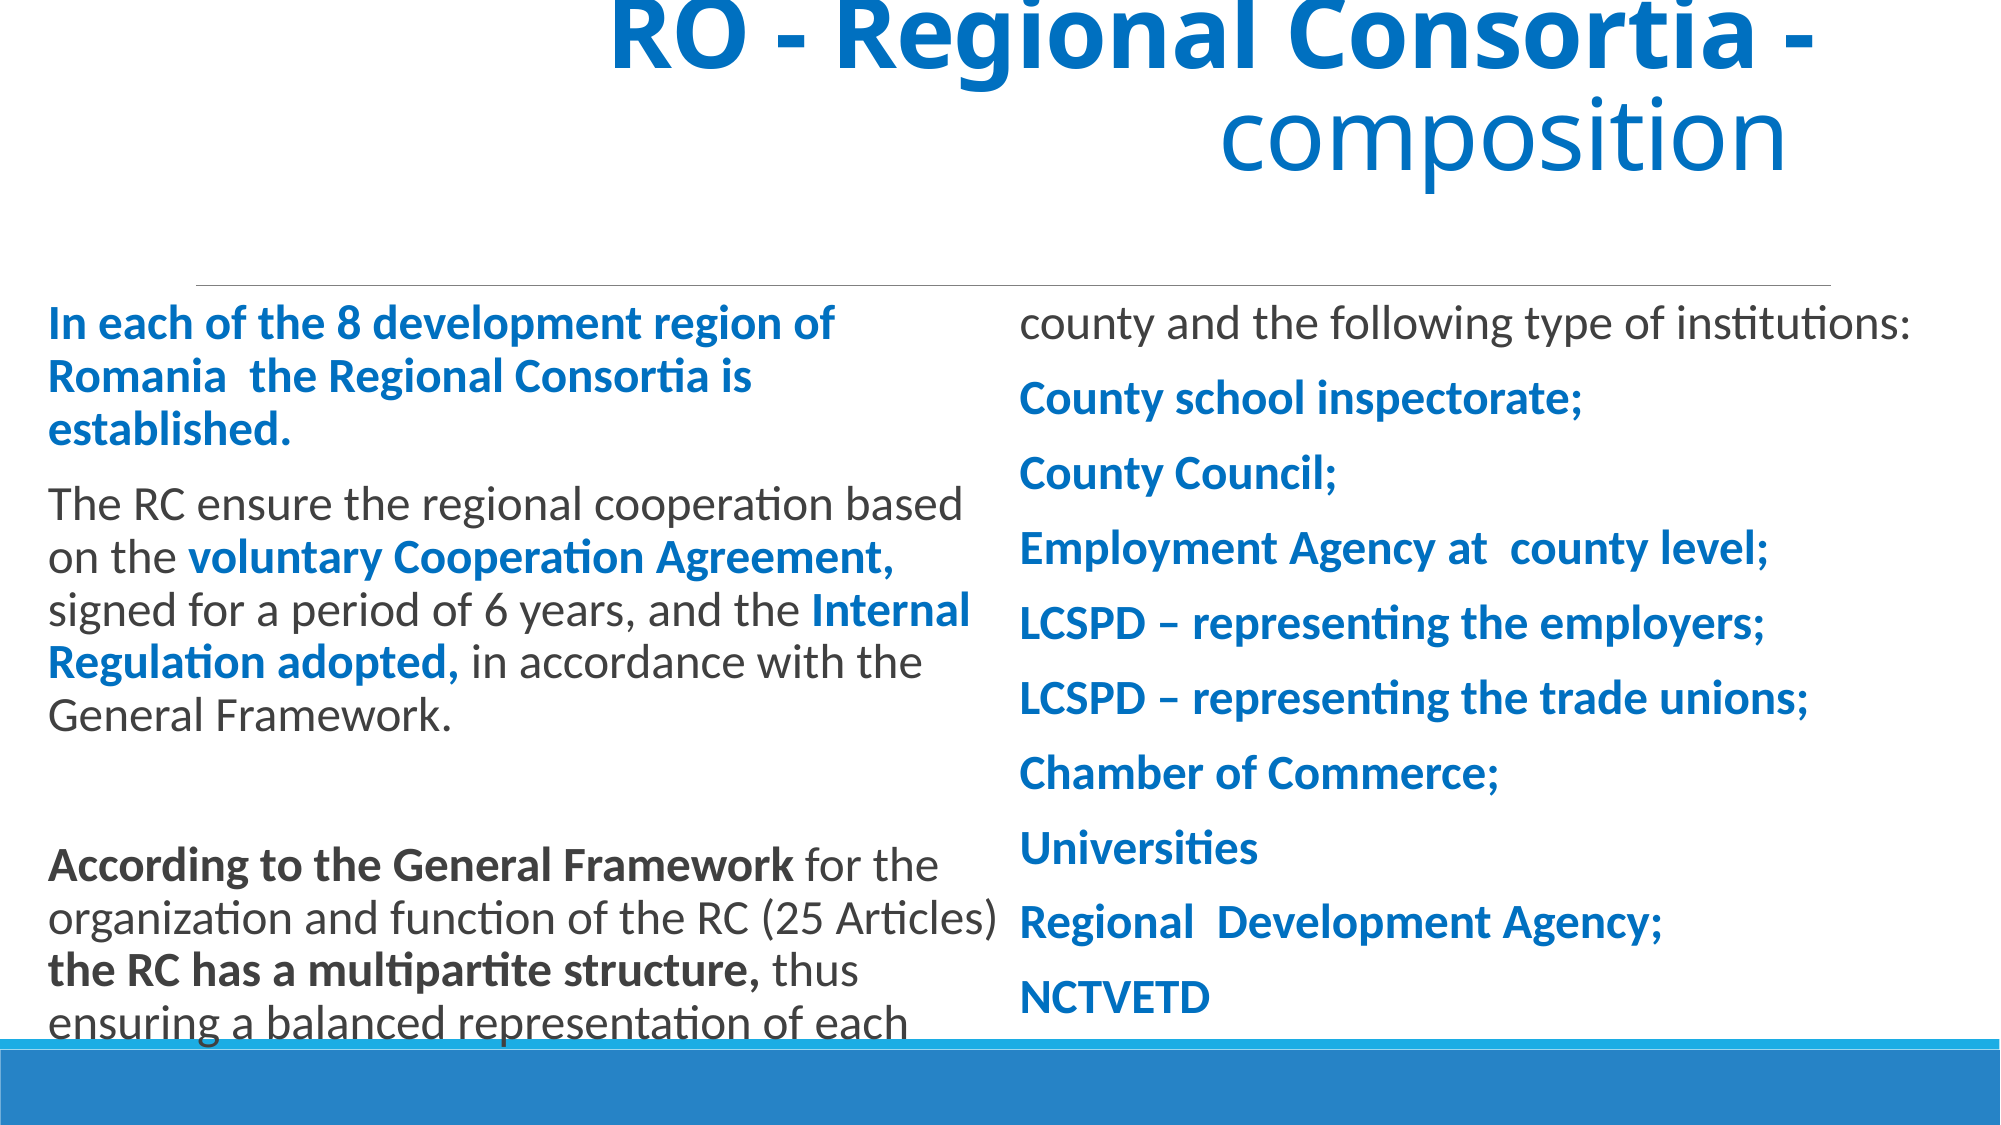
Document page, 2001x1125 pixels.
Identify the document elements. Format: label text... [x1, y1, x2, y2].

title RO - Regional Consortia - composition [180, 47, 1830, 199]
list In each of the 8 development region of Romania the Regional Consortia is established. The RC ensure the regional cooperation based on the voluntary Cooperation Agreement, signed for a period of 6 years, and the Internal Regulation adopted, in accordance with the General Framework. According to the General Framework for the organization and function of the RC (25 Articles) the RC has a multipartite structure, thus ensuring a balanced representation of each county and the following type of institutions: County school inspectorate; County Council; Employment Agency at county level; LCSPD – representing the employers; LCSPD – representing the trade unions; Chamber of Commerce; Universities Regional Development Agency; NCTVETD [33, 290, 1977, 1080]
